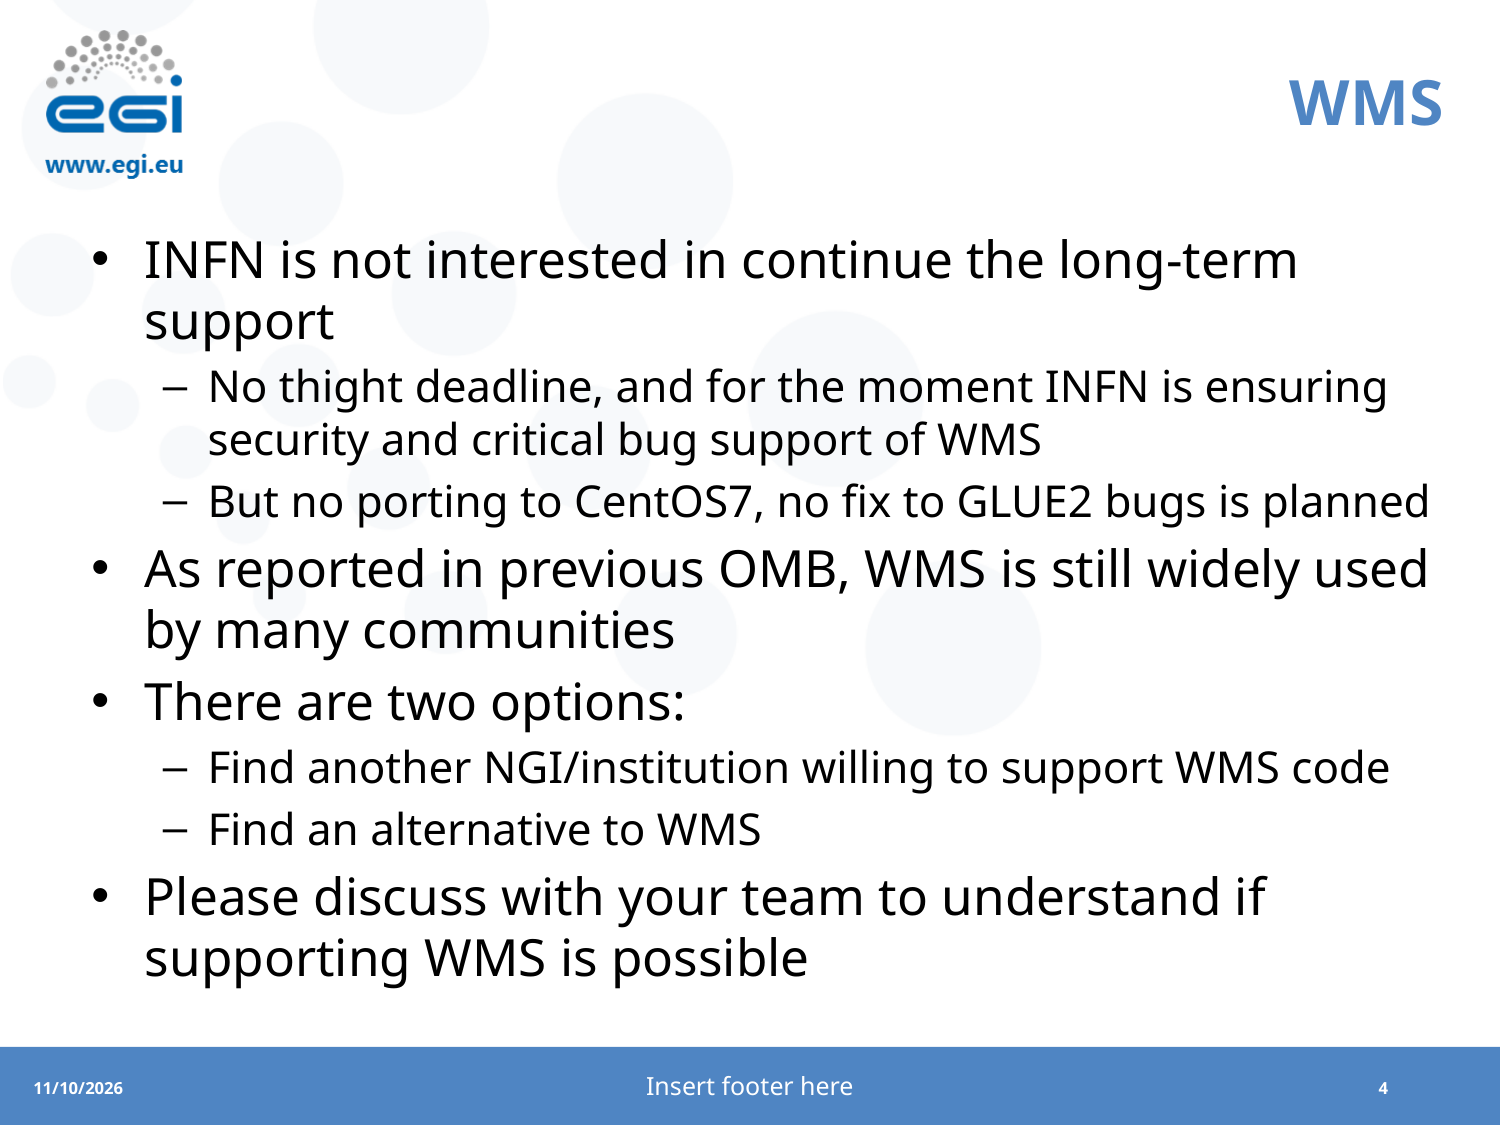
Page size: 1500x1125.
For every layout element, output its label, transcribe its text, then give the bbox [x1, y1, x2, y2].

footer Insert footer here [194, 1057, 1306, 1118]
picture [3, 0, 1076, 772]
title WMS [253, 30, 1459, 171]
list INFN is not interested in continue the long-term support No thight deadline, and for the moment INFN is ensuring security and critical bug support of WMS But no porting to CentOS7, no fix to GLUE2 bugs is planned As reported in previous OMB, WMS is still widely used by many communities There are two options: Find another NGI/institution willing to support WMS code Find an alternative to WMS Please discuss with your team to understand if supporting WMS is possible [76, 220, 1459, 1005]
